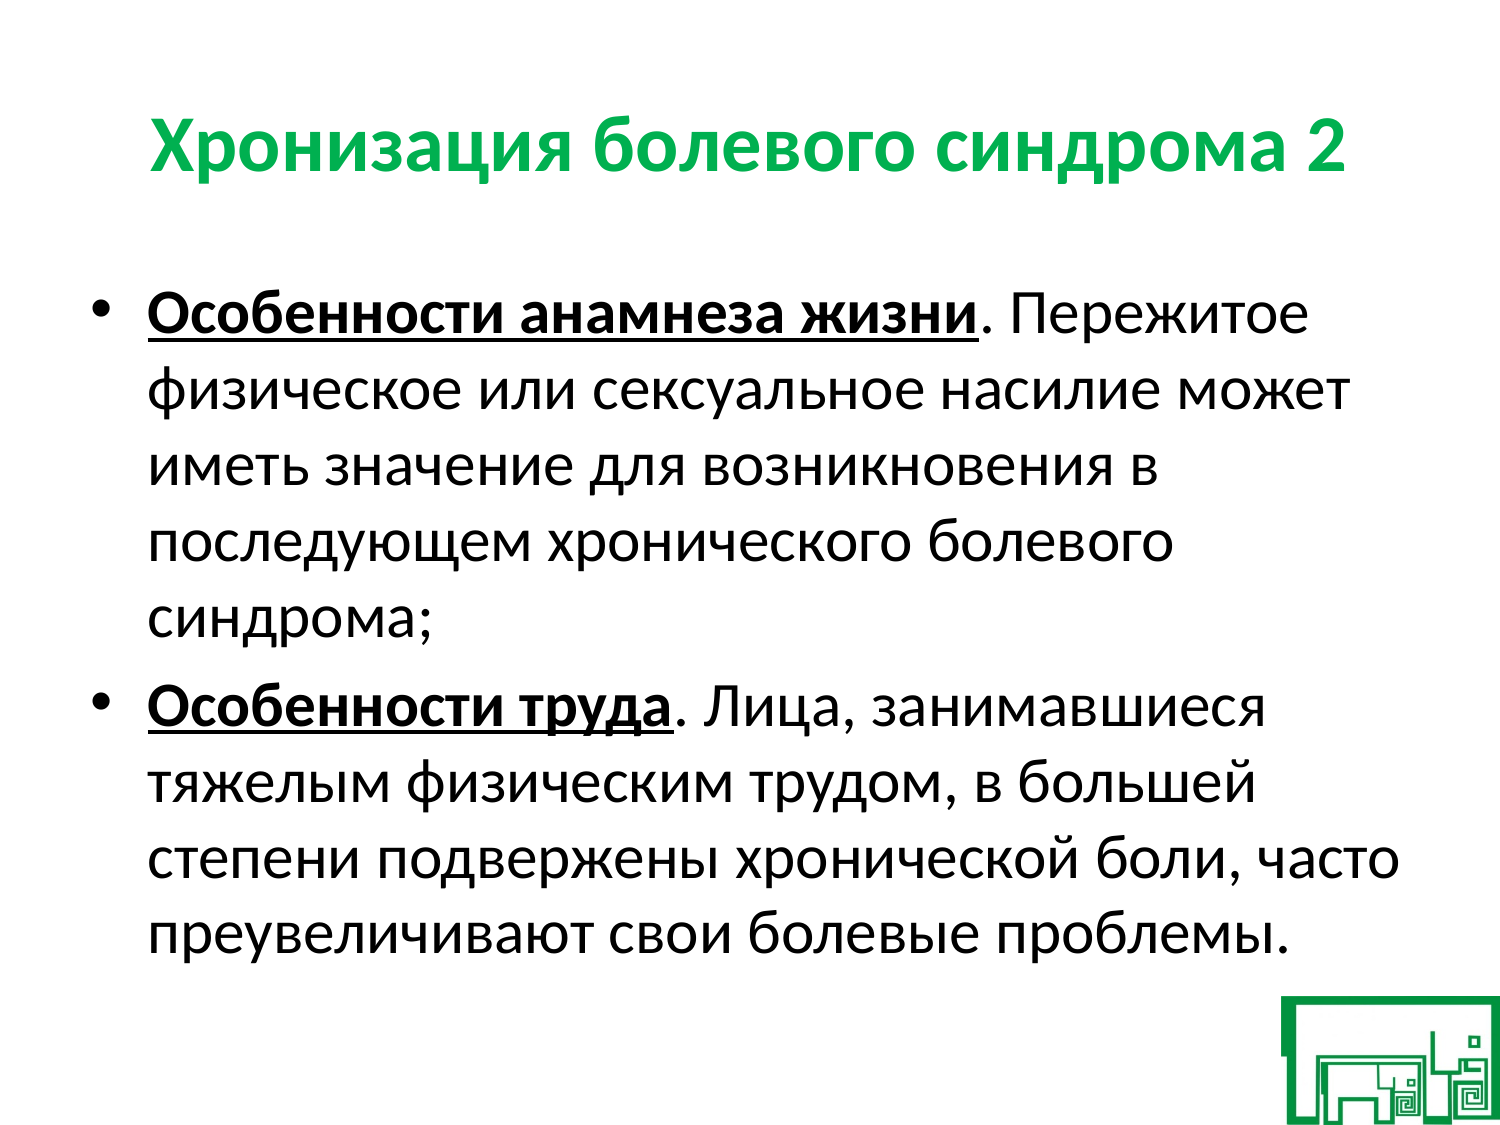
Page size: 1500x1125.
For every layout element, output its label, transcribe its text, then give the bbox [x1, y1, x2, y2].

picture [1281, 995, 1500, 1125]
list Особенности анамнеза жизни. Пережитое физическое или сексуальное насилие может иметь значение для возникновения в последующем хронического болевого синдрома; Особенности труда. Лица, занимавшиеся тяжелым физическим трудом, в большей степени подвержены хронической боли, часто преувеличивают свои болевые проблемы. [75, 262, 1425, 1005]
title Хронизация болевого синдрома 2 [75, 45, 1425, 233]
